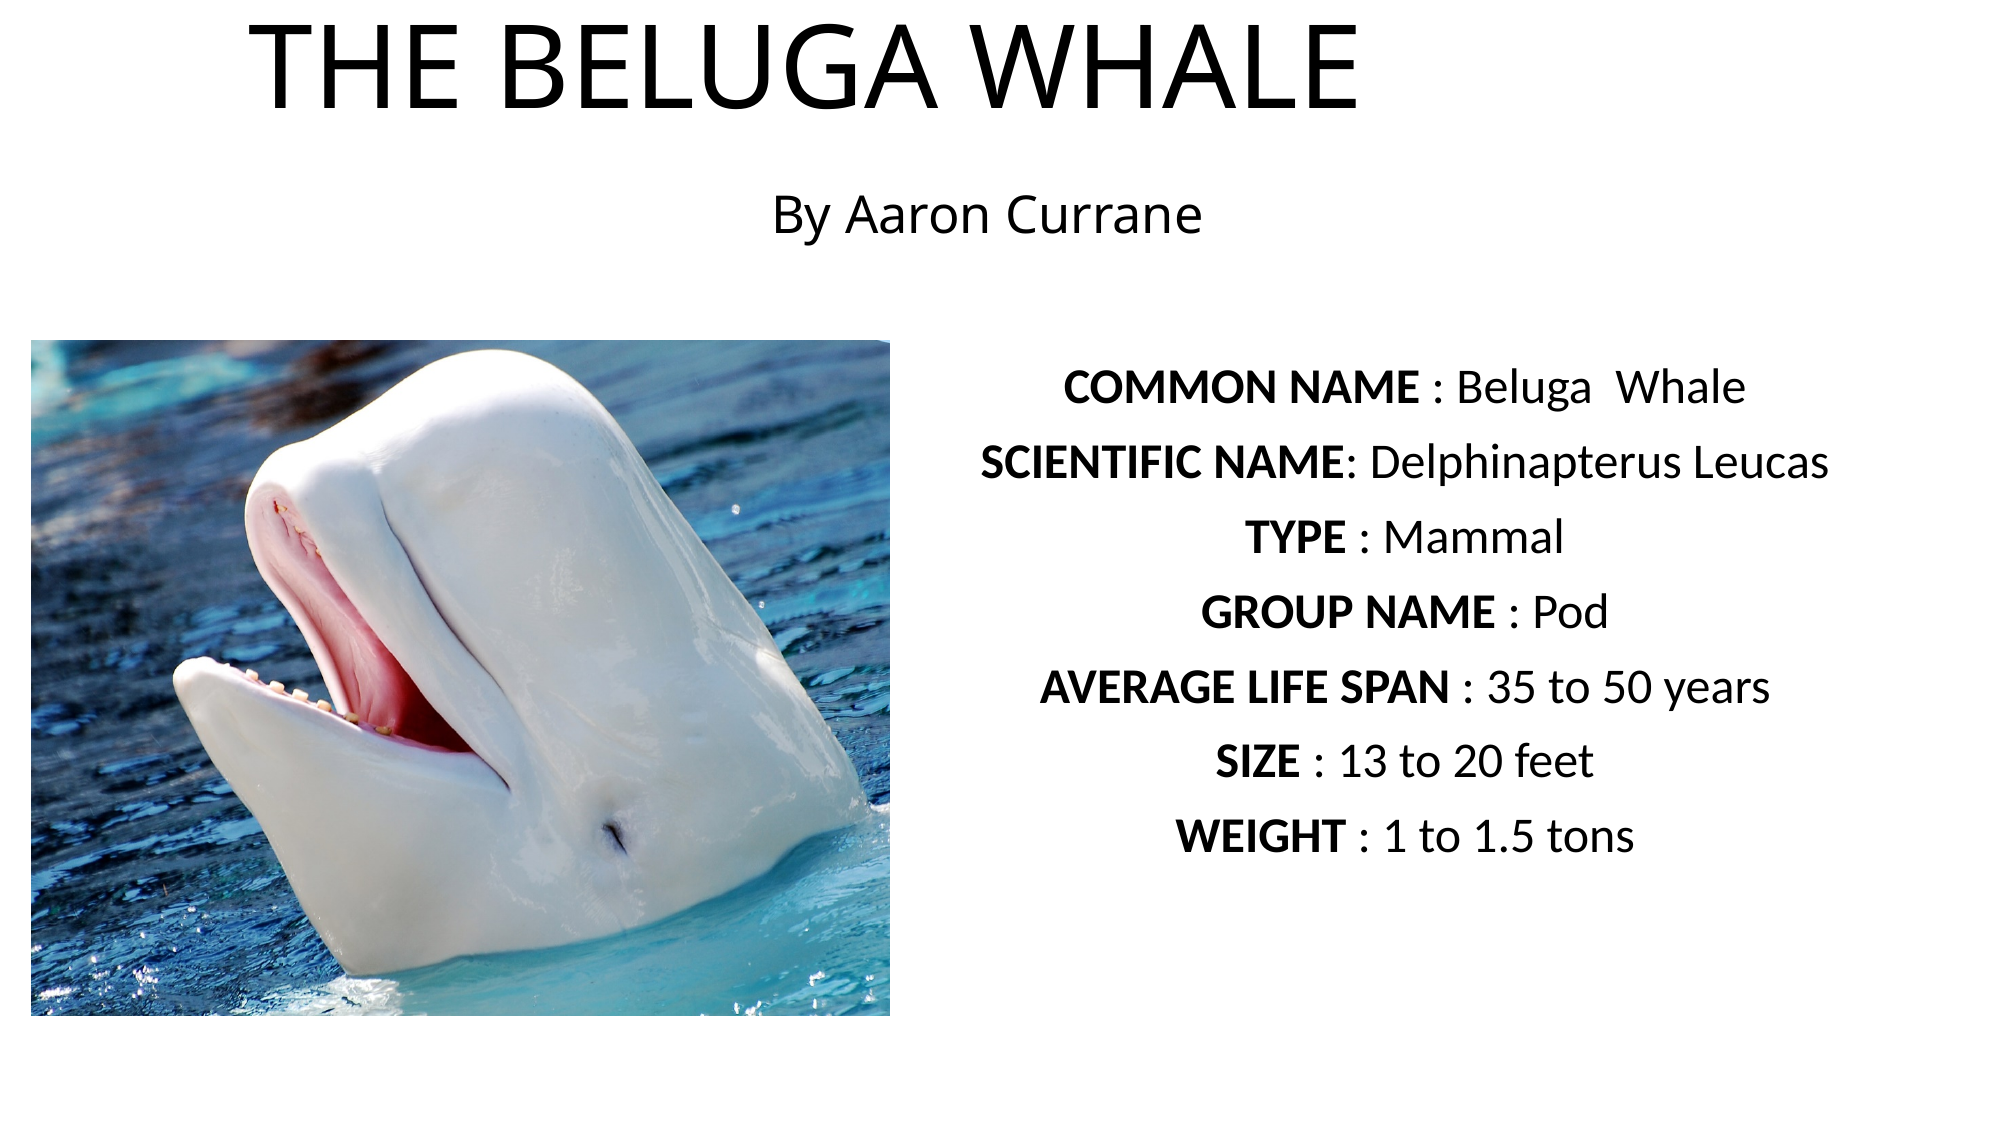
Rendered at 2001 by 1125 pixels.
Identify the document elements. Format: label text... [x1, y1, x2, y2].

subtitle COMMON NAME : Beluga Whale SCIENTIFIC NAME: Delphinapterus Leucas TYPE : Mammal GROUP NAME : Pod AVERAGE LIFE SPAN : 35 to 50 years SIZE : 13 to 20 feet WEIGHT : 1 to 1.5 tons [906, 353, 1905, 1016]
title THE BELUGA WHALE By Aaron Currane [220, 0, 1694, 267]
picture [30, 340, 890, 1016]
